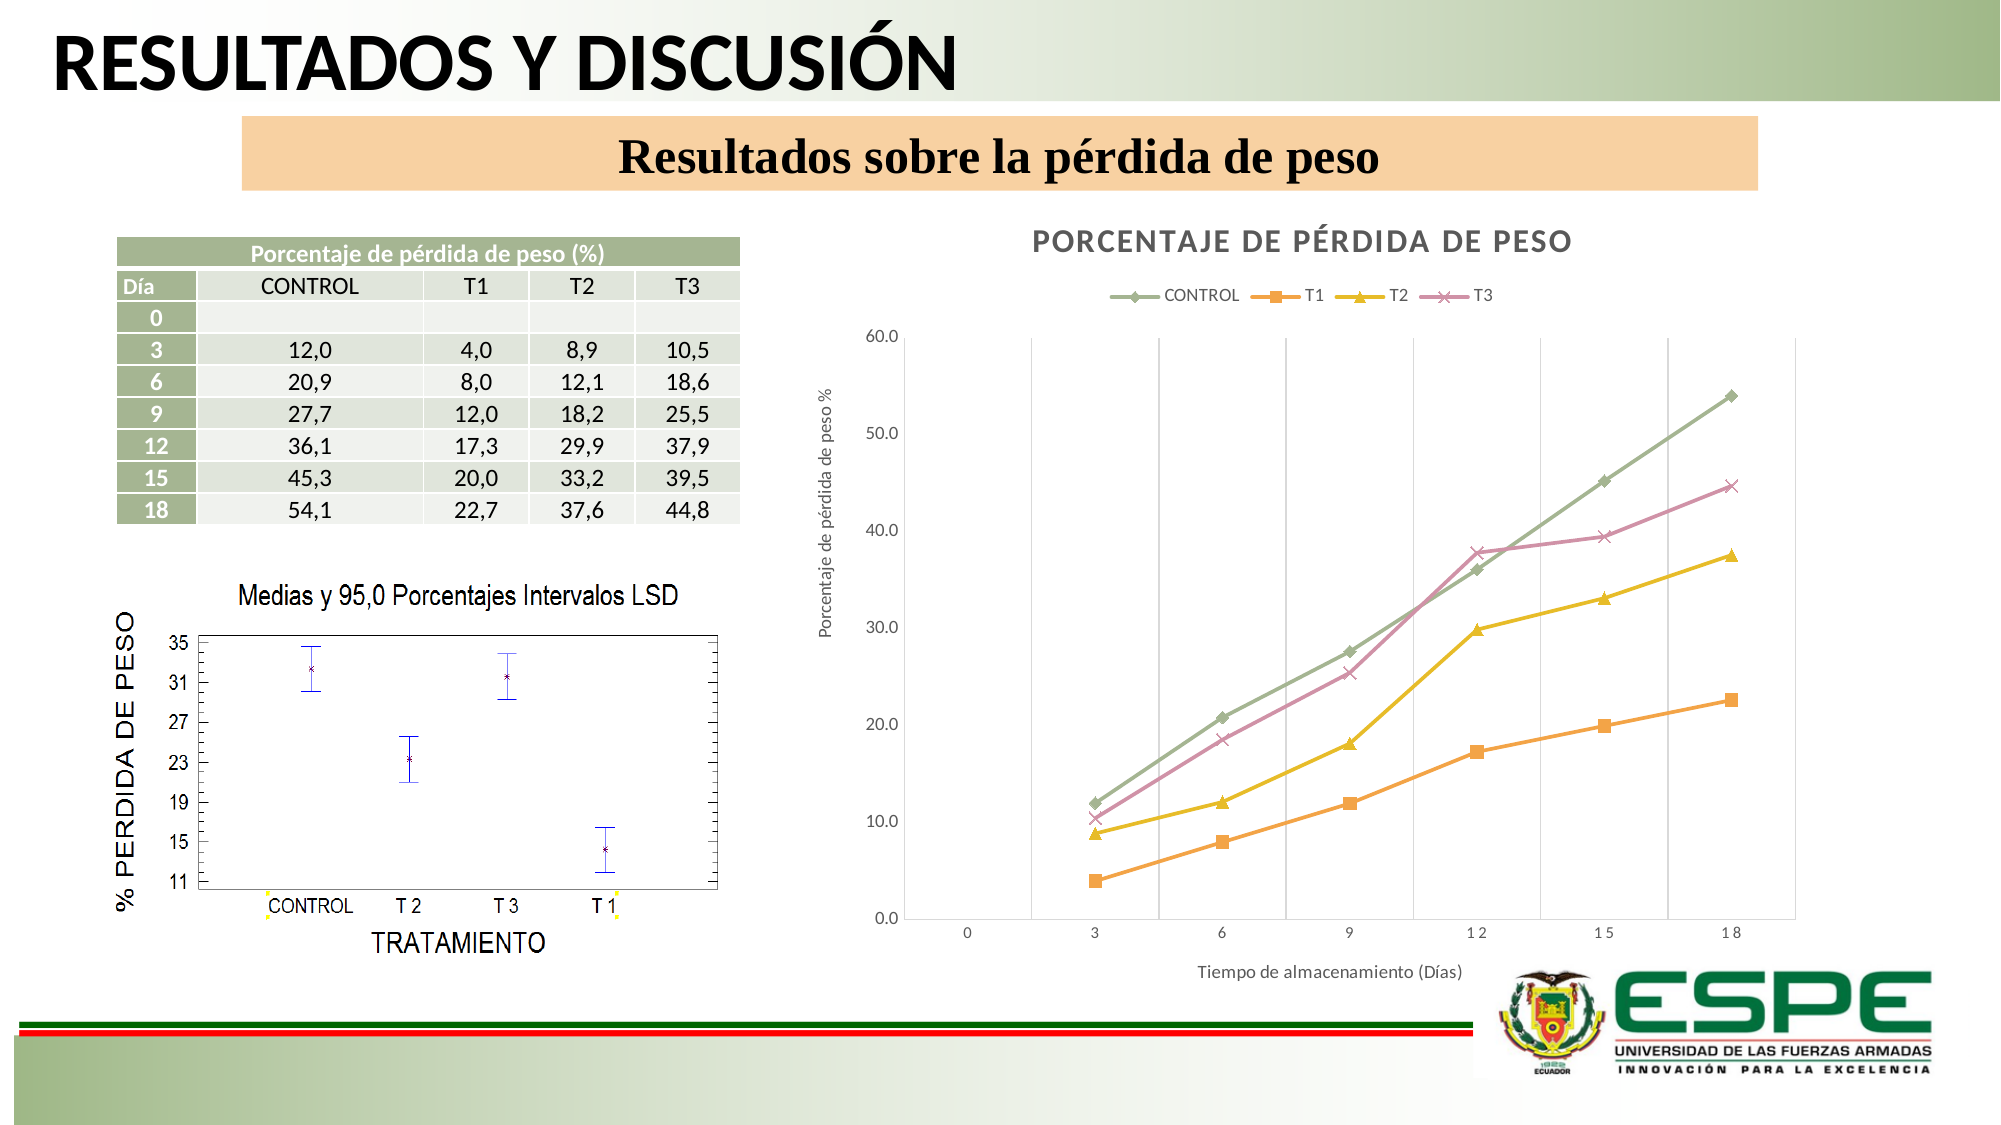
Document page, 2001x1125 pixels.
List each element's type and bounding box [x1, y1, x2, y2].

chart [788, 193, 1816, 1015]
picture [14, 0, 2000, 1125]
